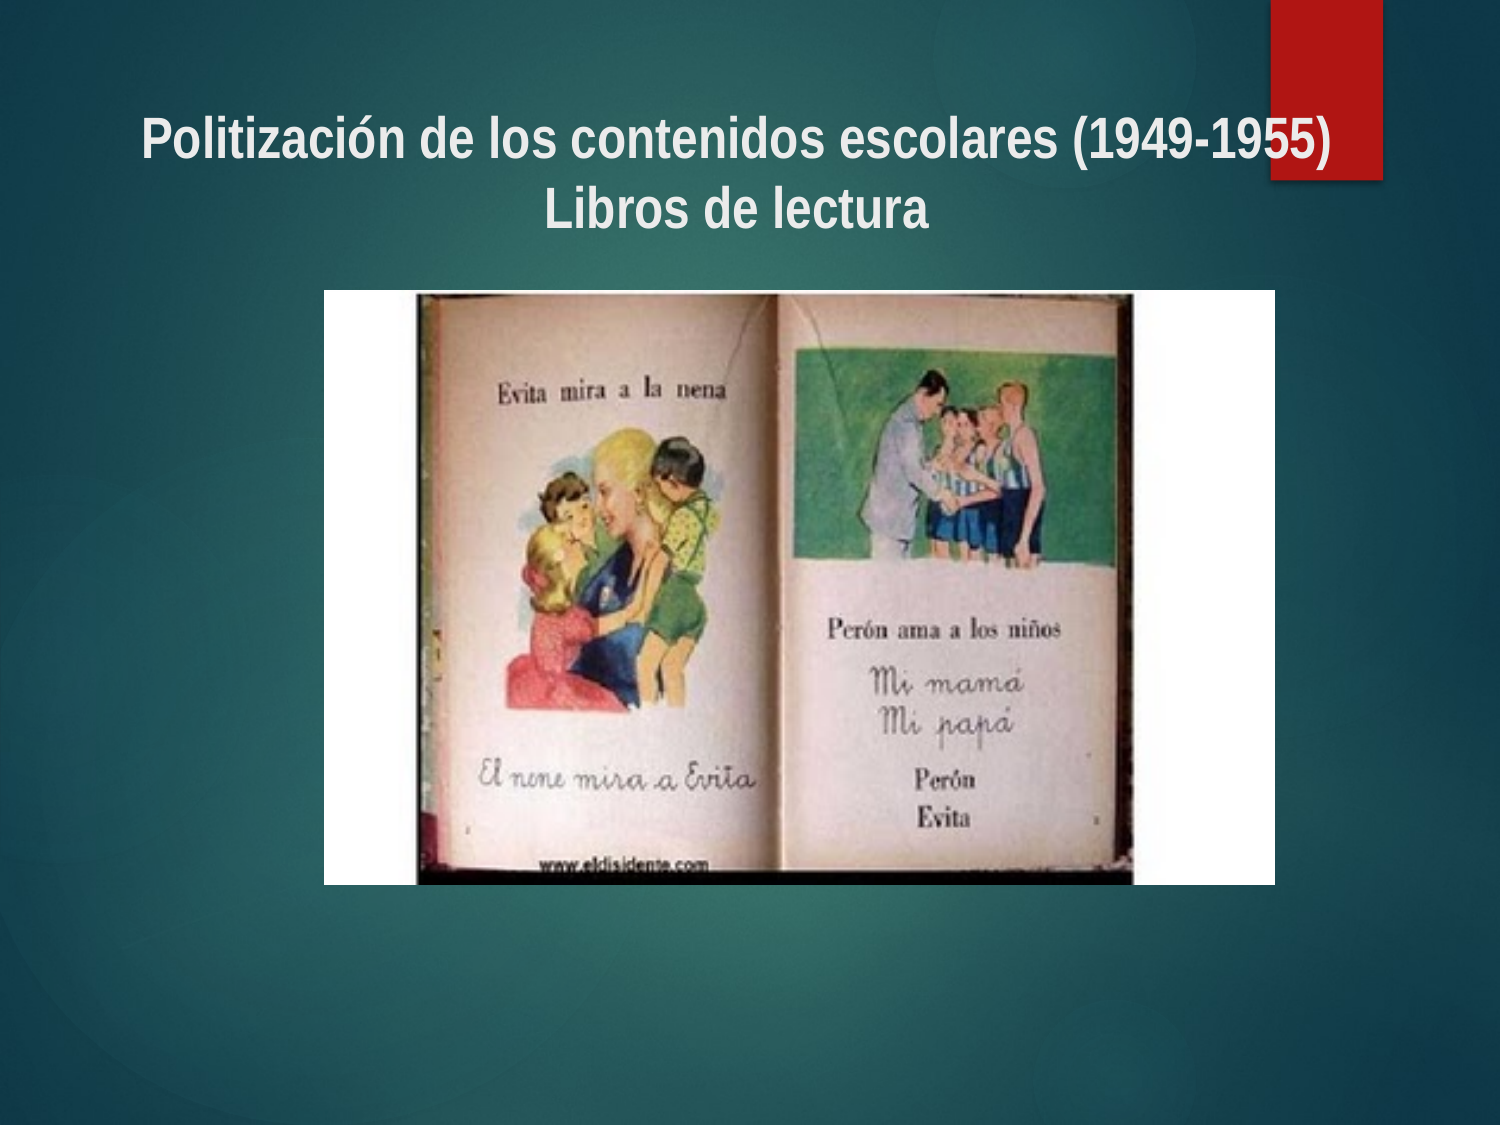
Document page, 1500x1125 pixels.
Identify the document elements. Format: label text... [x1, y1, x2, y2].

picture [0, 0, 1500, 1125]
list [324, 290, 1275, 885]
title Politización de los contenidos escolares (1949-1955) Libros de lectura [76, 92, 1397, 244]
